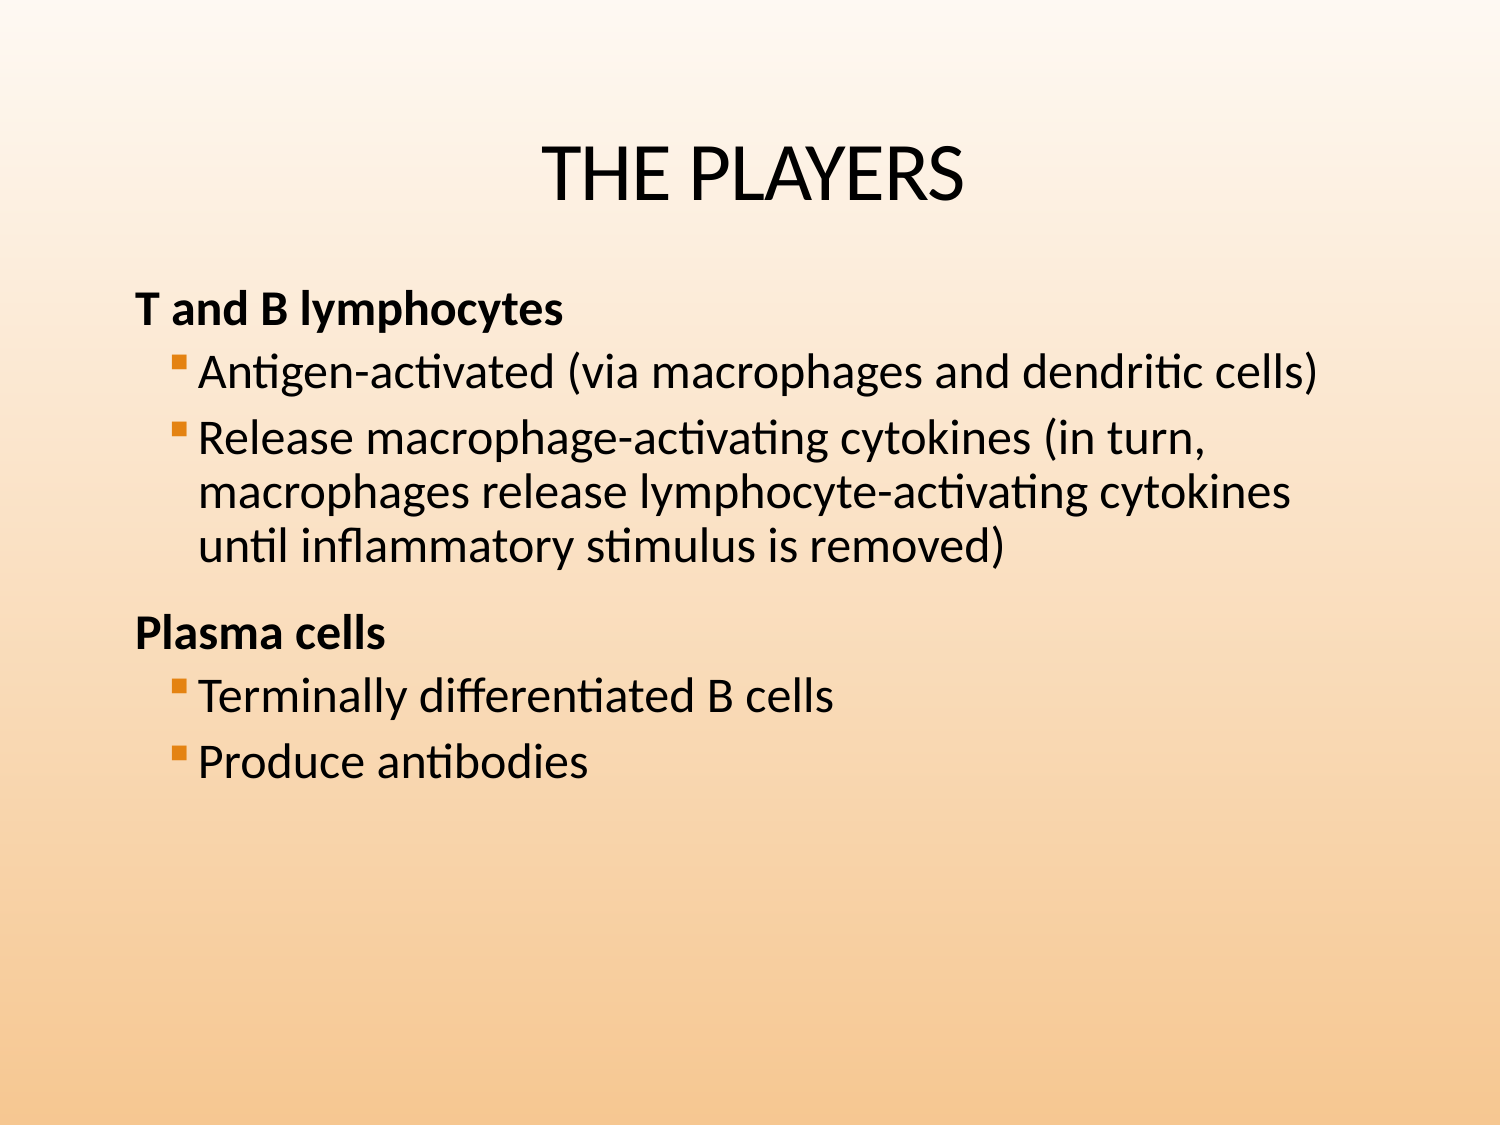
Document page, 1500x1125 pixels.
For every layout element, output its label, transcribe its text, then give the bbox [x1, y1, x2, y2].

list T and B lymphocytes Antigen-activated (via macrophages and dendritic cells) Release macrophage-activating cytokines (in turn, macrophages release lymphocyte-activating cytokines until inflammatory stimulus is removed) Plasma cells Terminally differentiated B cells Produce antibodies [135, 275, 1373, 963]
title THE PLAYERS [135, 47, 1373, 225]
